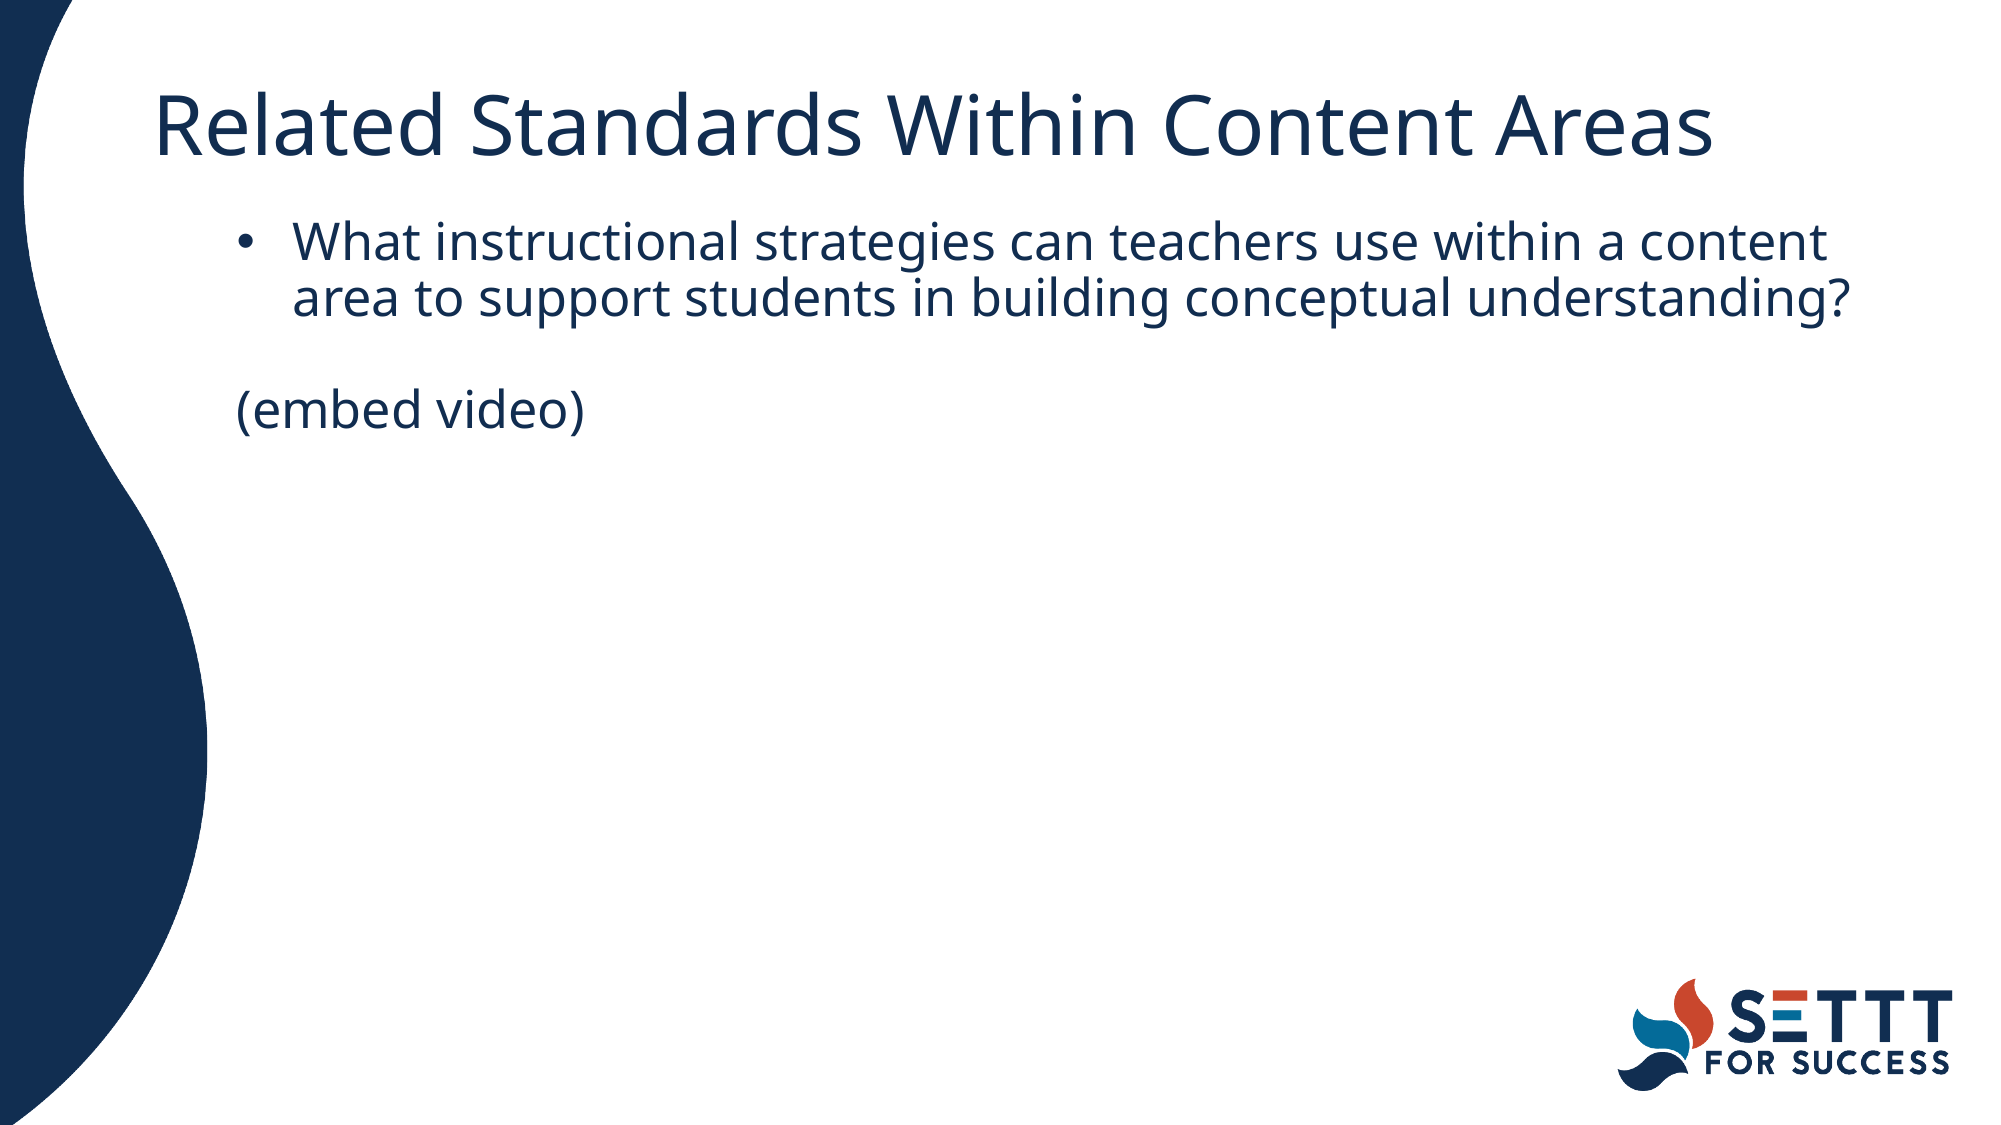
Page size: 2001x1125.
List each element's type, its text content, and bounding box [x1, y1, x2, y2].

picture [0, 0, 2000, 1125]
title Related Standards Within Content Areas [137, 52, 1863, 181]
list What instructional strategies can teachers use within a content area to support students in building conceptual understanding? (embed video) [195, 207, 1934, 944]
